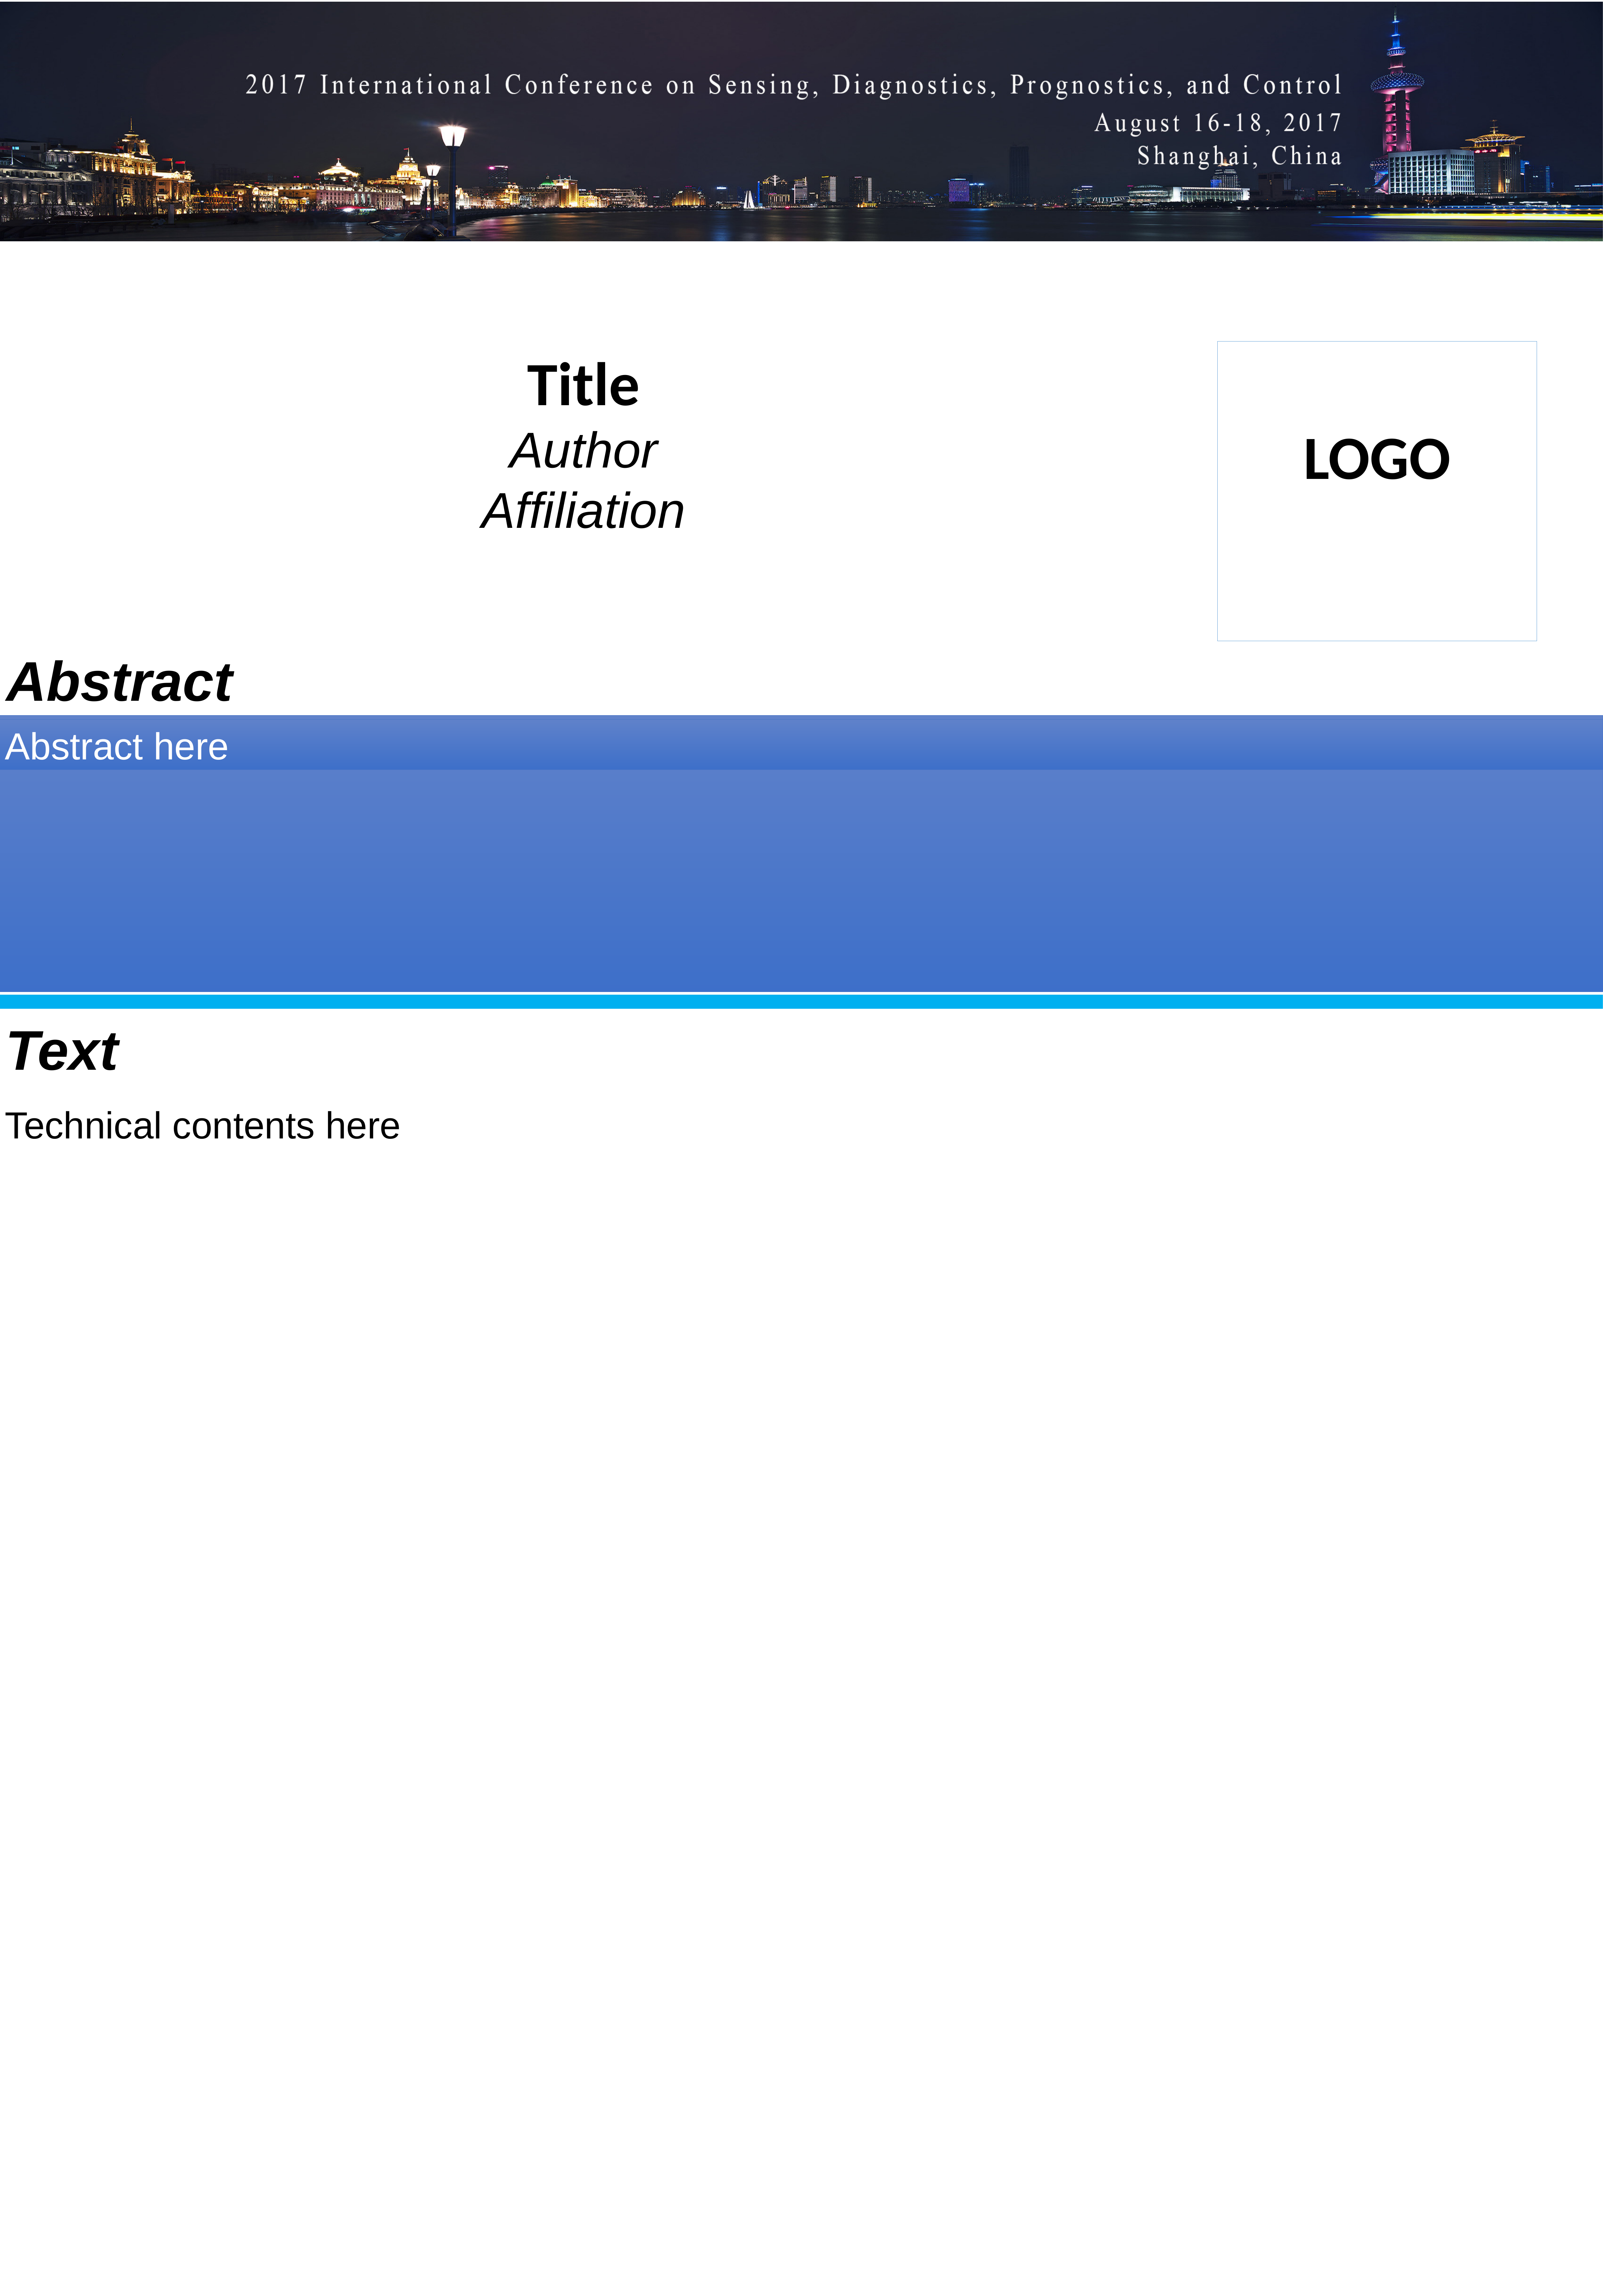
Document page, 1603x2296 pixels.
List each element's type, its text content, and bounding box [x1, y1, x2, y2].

text_box LOGO [1217, 341, 1537, 641]
text_box Technical contents here [0, 1098, 1603, 1149]
text_box Abstract [1, 642, 238, 715]
text_box Title Author Affiliation [31, 341, 1137, 541]
picture [0, 2, 1603, 241]
text_box [0, 715, 1603, 719]
text_box Text [0, 1011, 124, 1084]
text_box Abstract here [0, 719, 1603, 770]
text_box [0, 770, 1603, 992]
